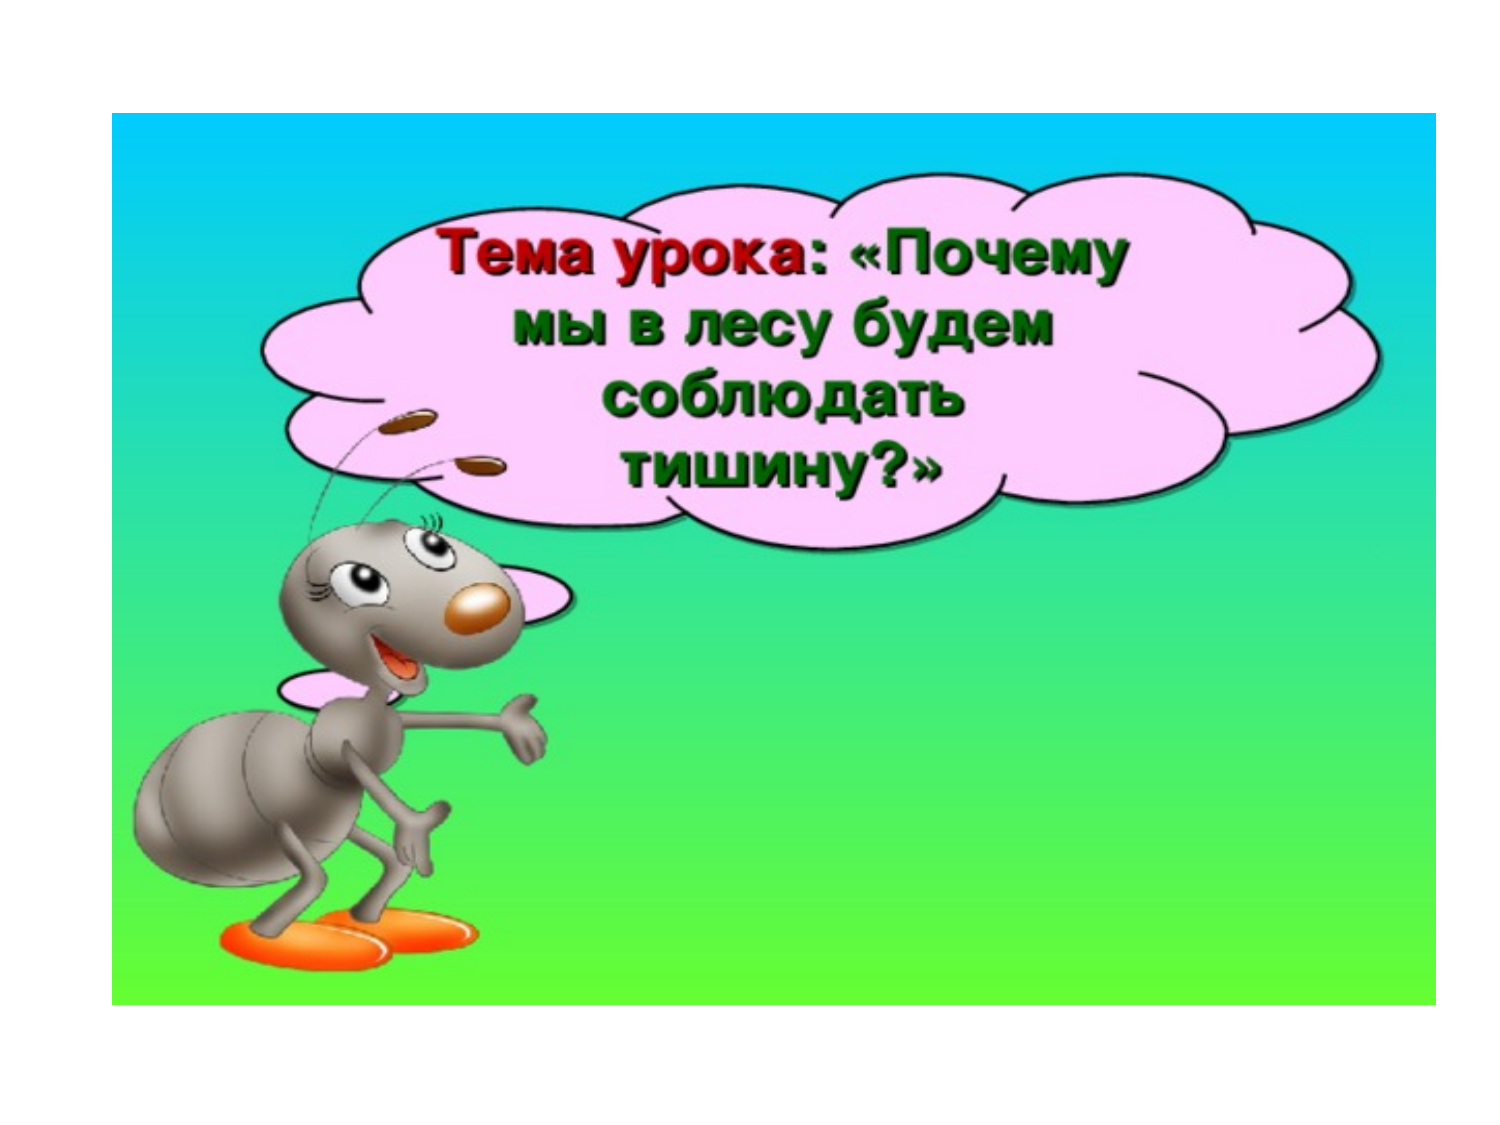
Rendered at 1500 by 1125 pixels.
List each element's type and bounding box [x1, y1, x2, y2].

list [111, 113, 1436, 1006]
